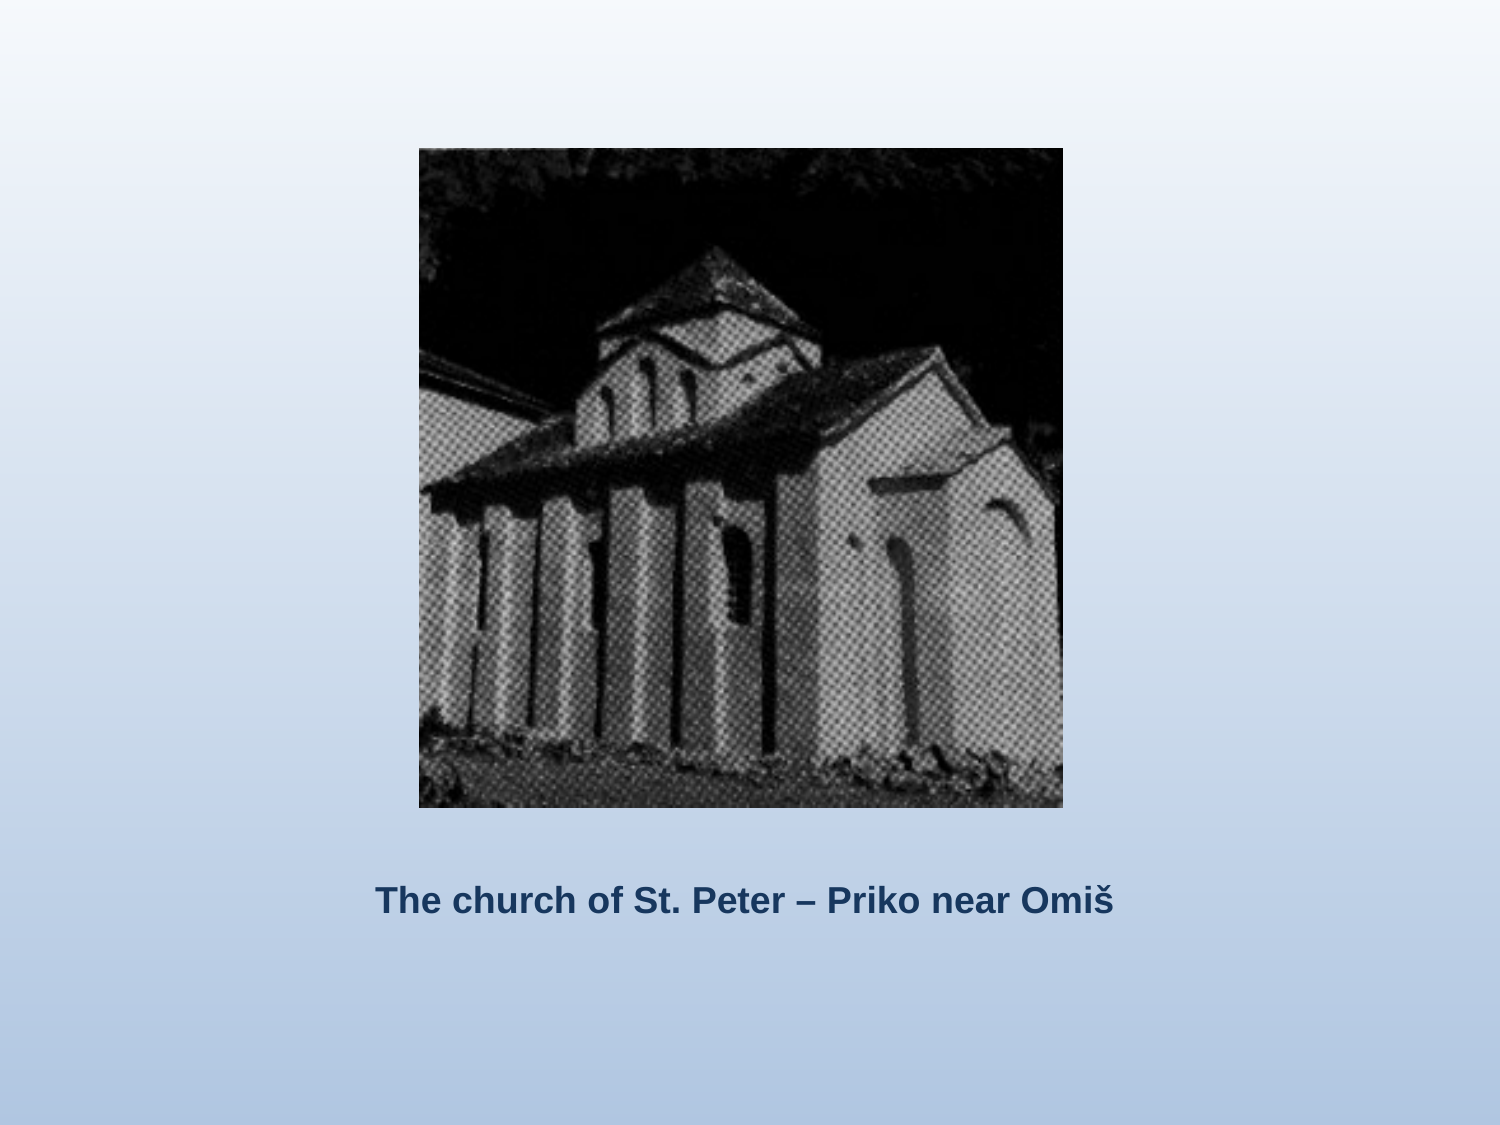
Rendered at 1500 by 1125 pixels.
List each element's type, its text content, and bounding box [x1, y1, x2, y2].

text_box The church of St. Peter – Priko near Omiš [360, 846, 1196, 929]
picture [418, 148, 1063, 809]
